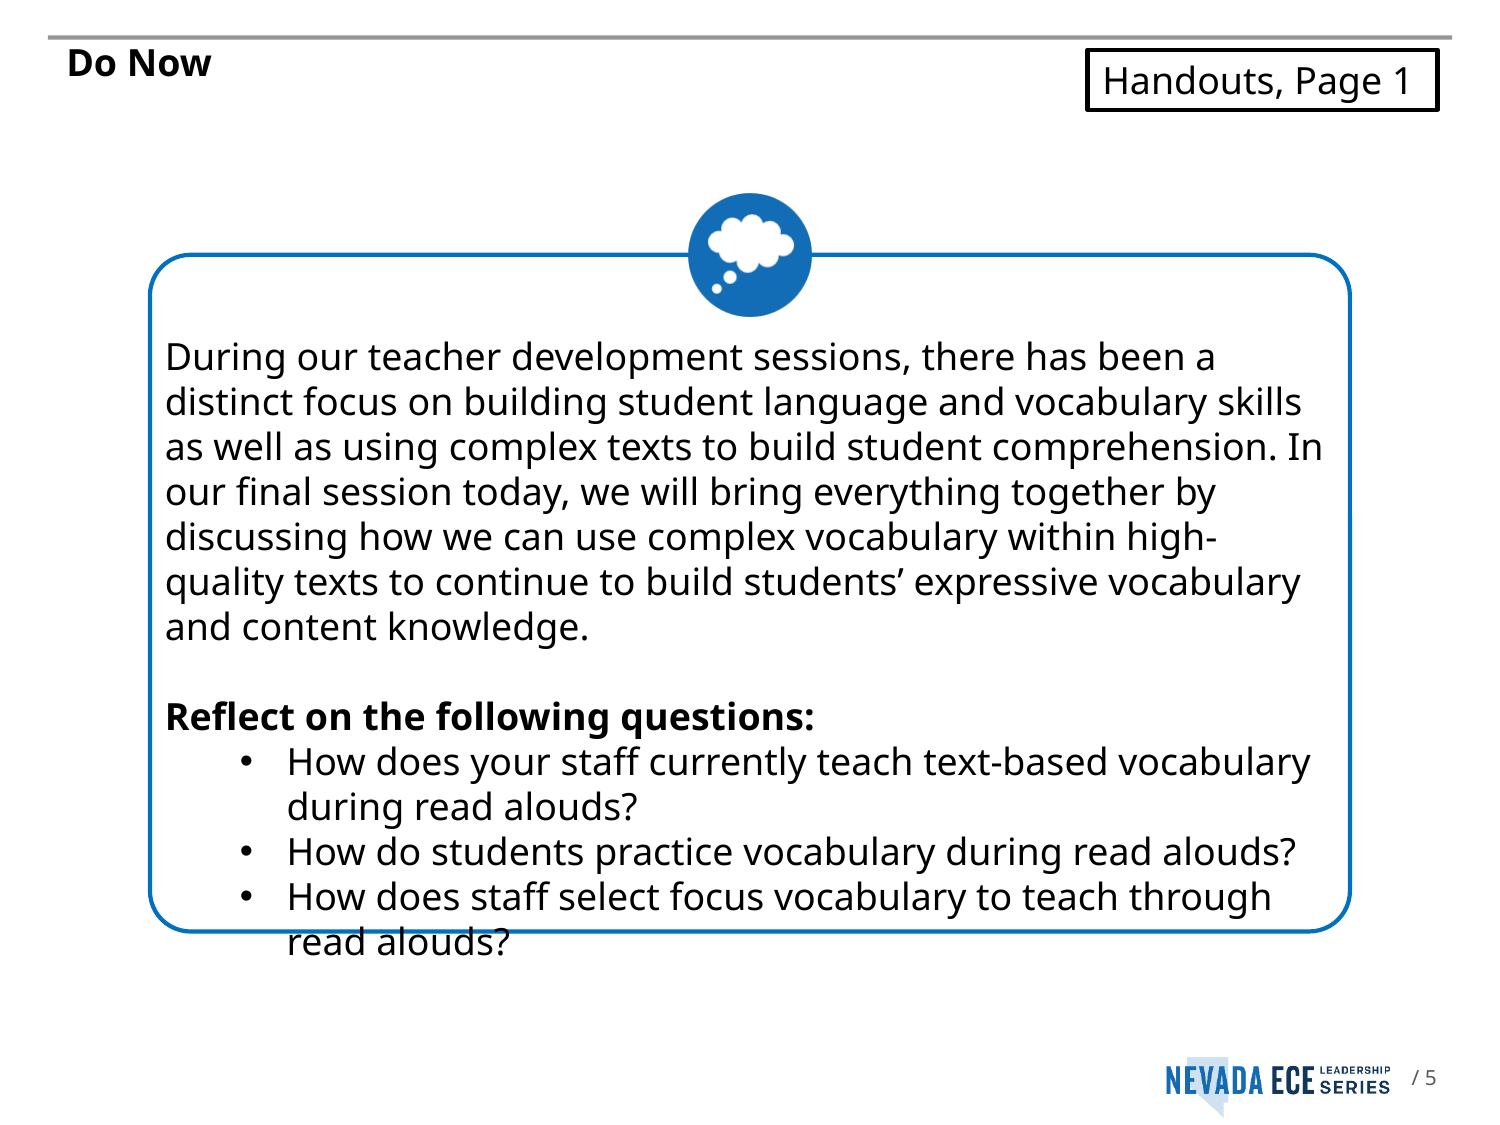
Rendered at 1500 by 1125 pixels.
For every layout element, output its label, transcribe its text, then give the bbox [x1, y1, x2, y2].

text_box Handouts, Page 1 [1085, 48, 1440, 112]
title Do Now [51, 31, 1449, 138]
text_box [149, 193, 1351, 932]
picture [1162, 1049, 1394, 1121]
